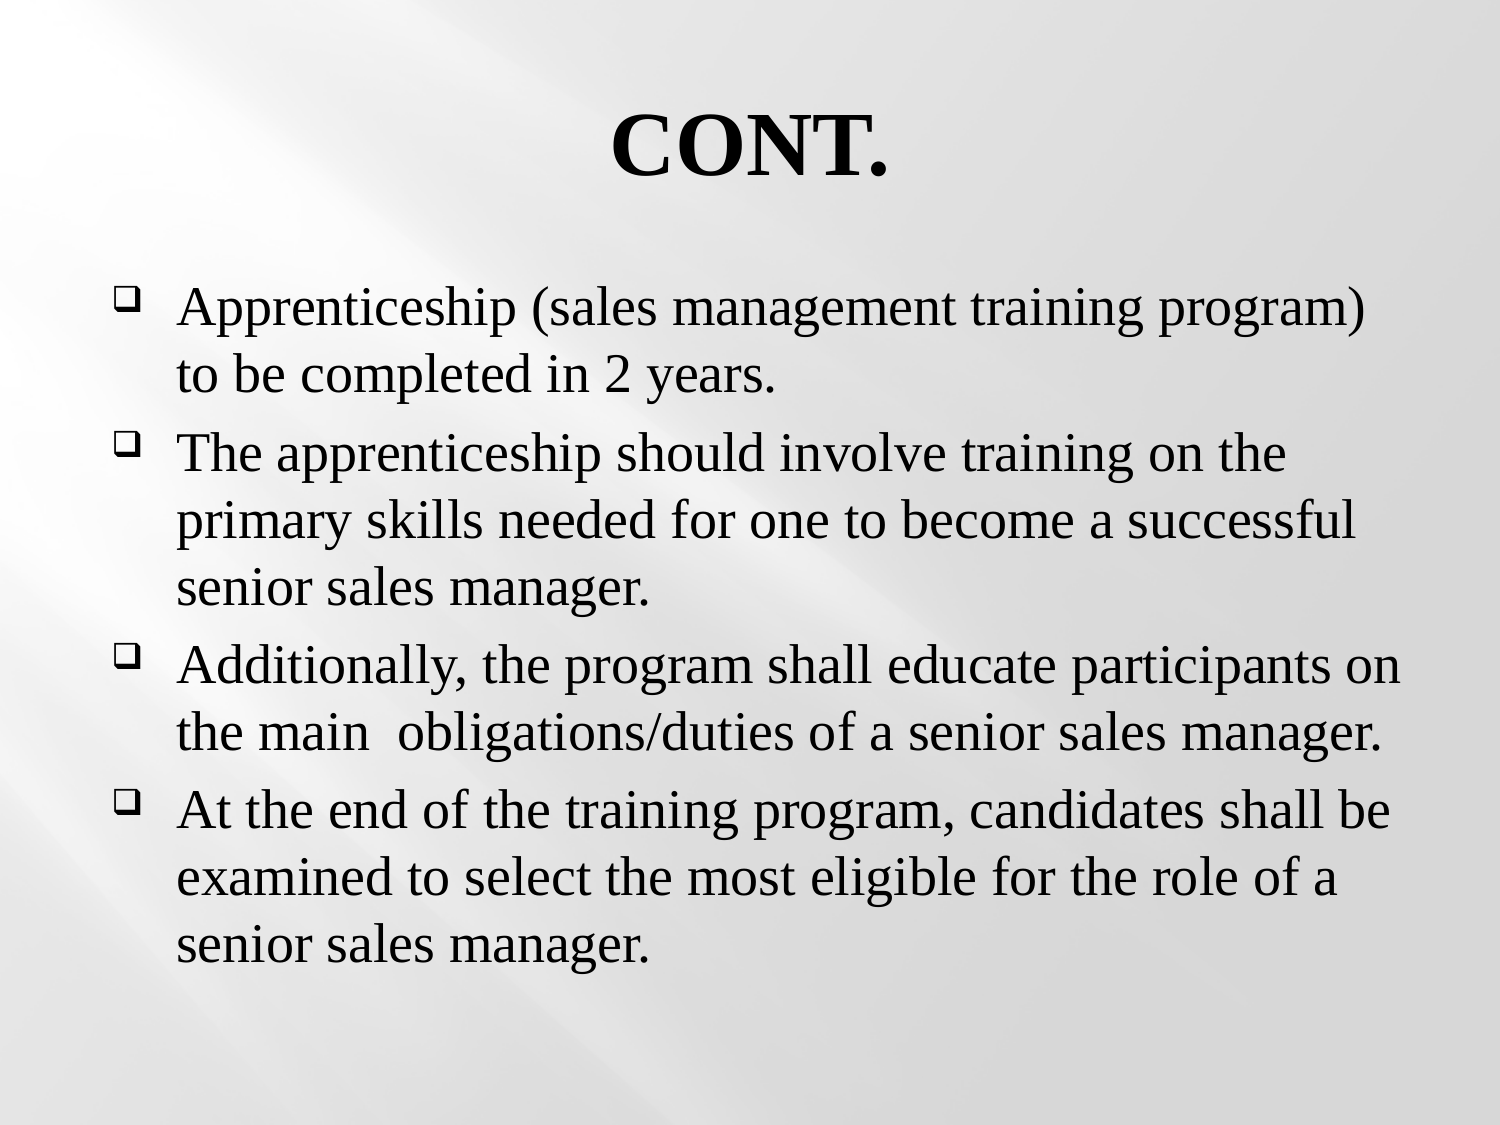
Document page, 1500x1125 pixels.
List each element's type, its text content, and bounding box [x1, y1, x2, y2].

title CONT. [75, 45, 1425, 233]
list Apprenticeship (sales management training program) to be completed in 2 years. The apprenticeship should involve training on the primary skills needed for one to become a successful senior sales manager. Additionally, the program shall educate participants on the main obligations/duties of a senior sales manager. At the end of the training program, candidates shall be examined to select the most eligible for the role of a senior sales manager. [75, 262, 1425, 1035]
